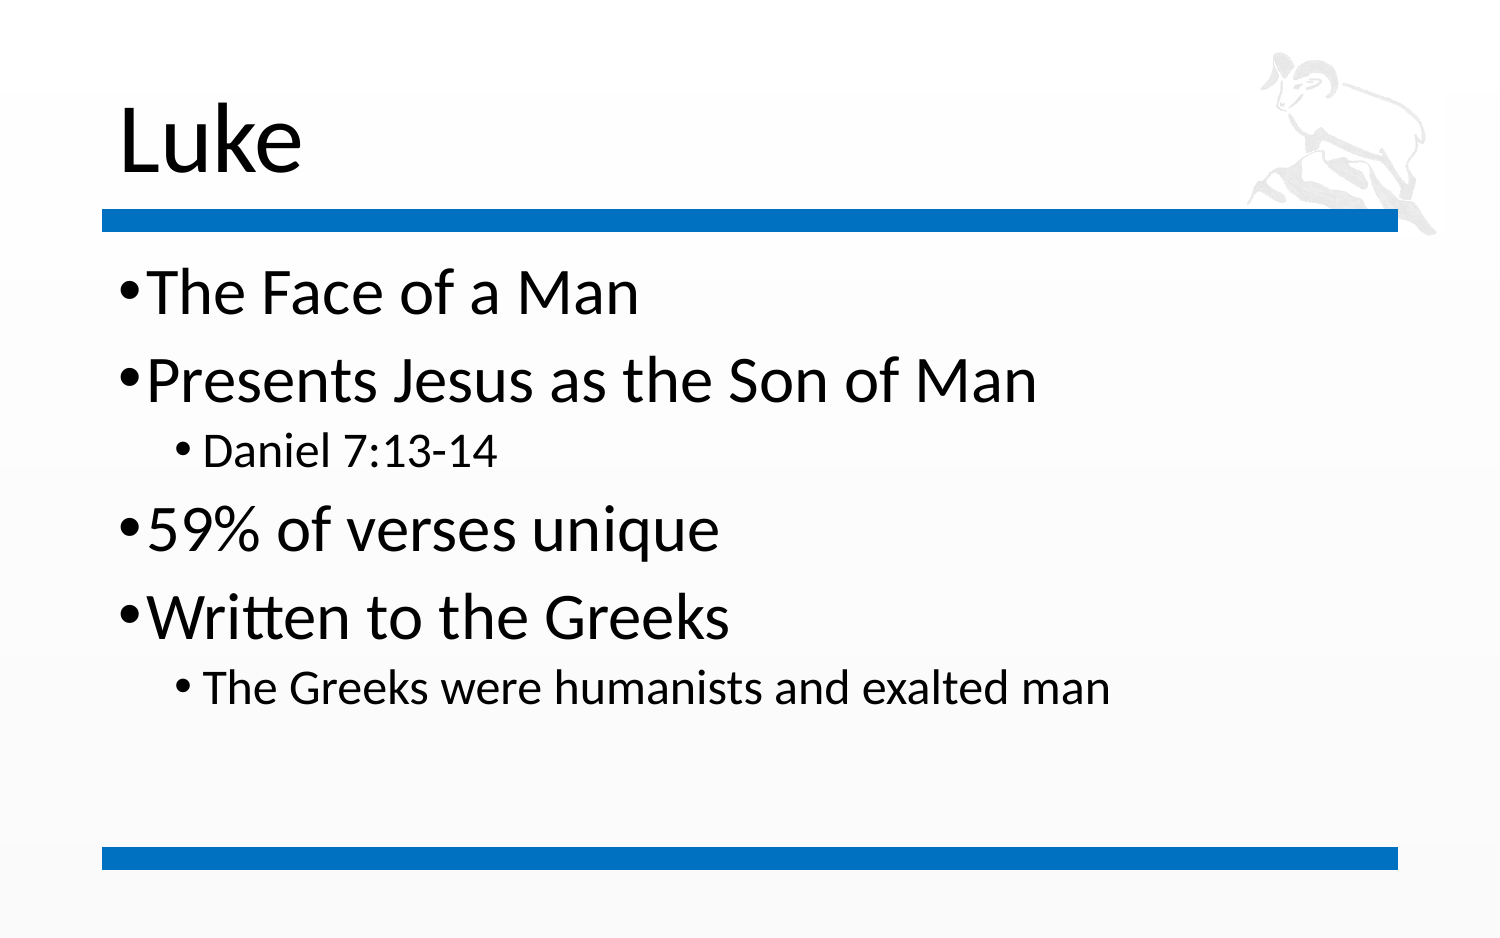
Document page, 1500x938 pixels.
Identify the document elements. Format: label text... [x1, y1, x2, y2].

title Luke [103, 49, 1397, 232]
list The Face of a Man Presents Jesus as the Son of Man Daniel 7:13-14 59% of verses unique Written to the Greeks The Greeks were humanists and exalted man [103, 249, 1397, 845]
